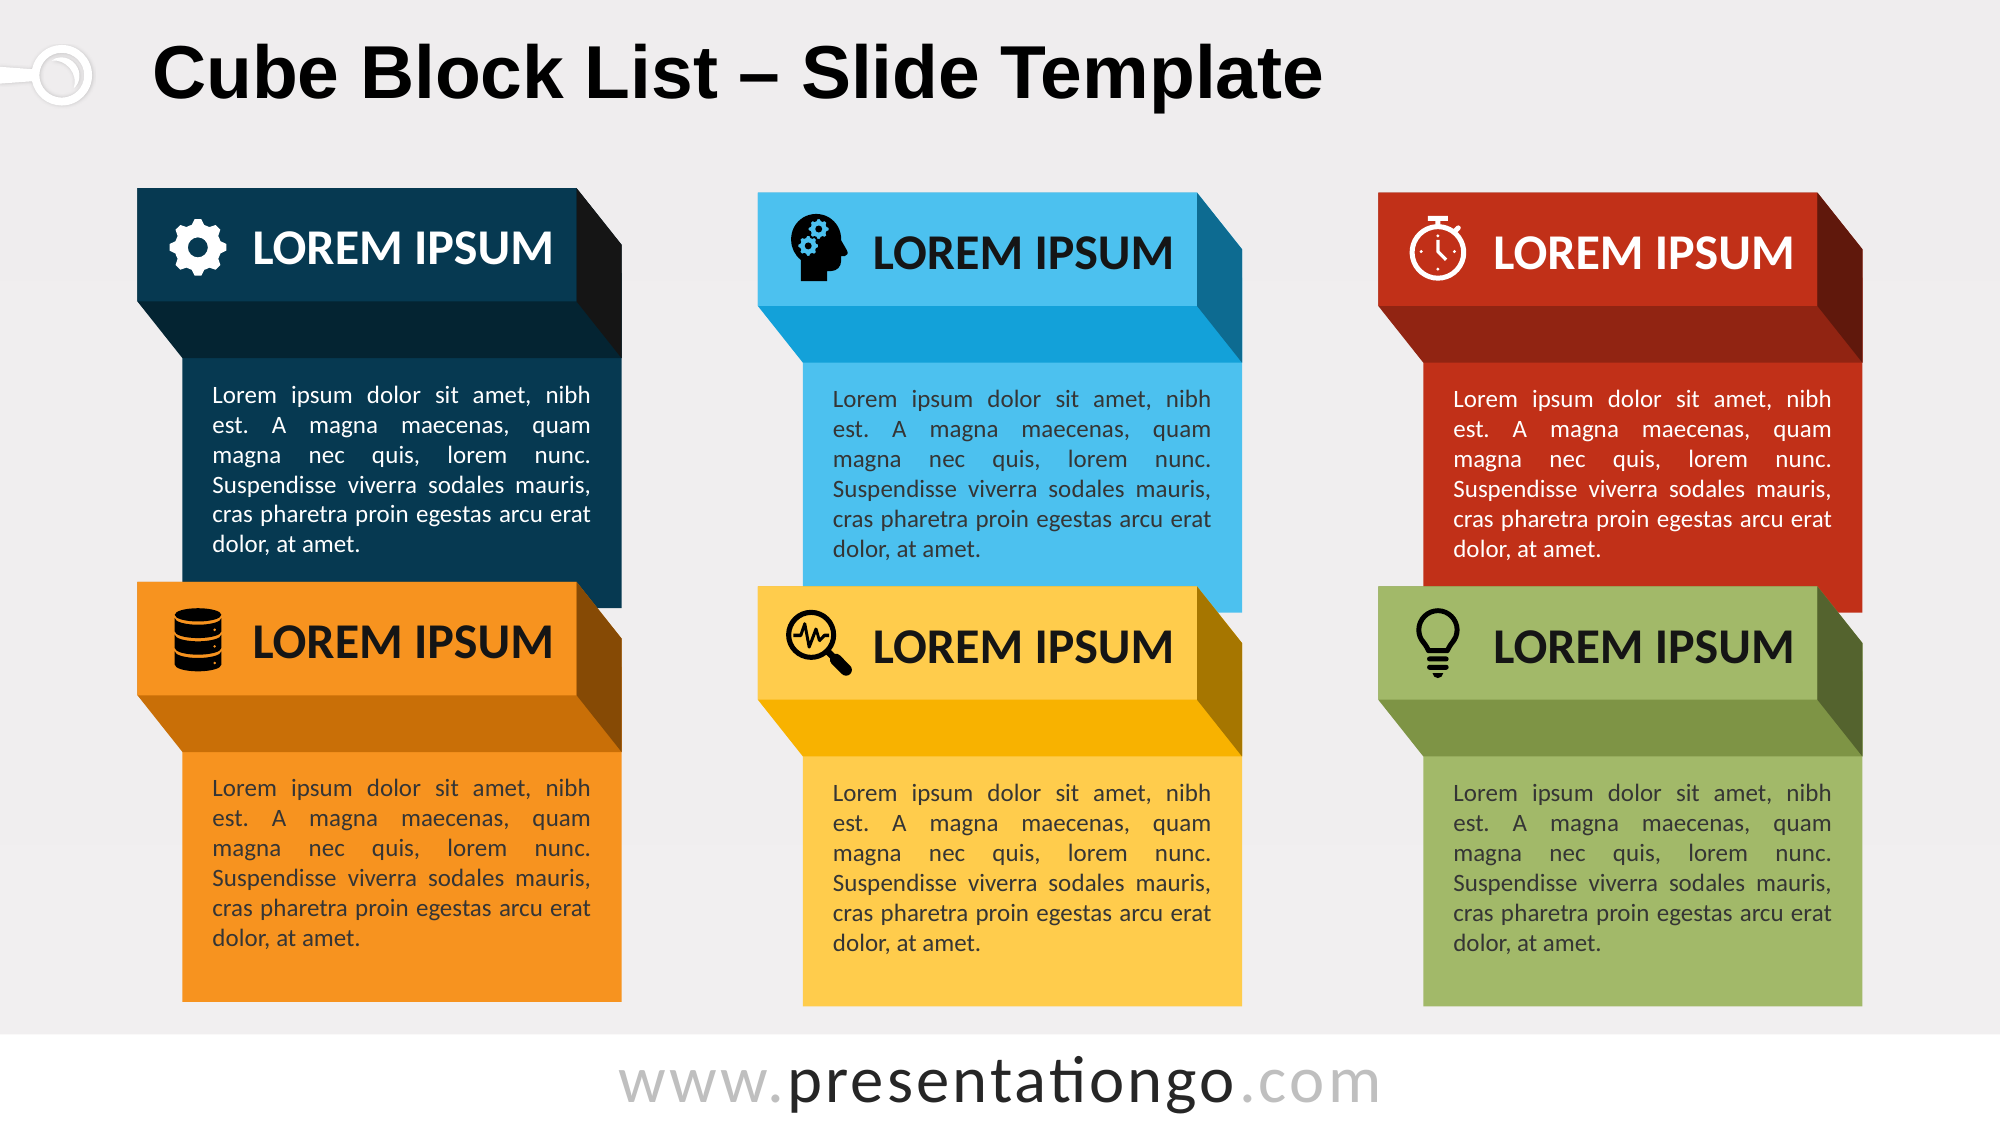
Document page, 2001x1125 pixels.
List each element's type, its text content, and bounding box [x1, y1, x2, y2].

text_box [1397, 208, 1478, 289]
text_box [779, 602, 860, 683]
text_box Lorem ipsum dolor sit amet, nibh est. A magna maecenas, quam magna nec quis, lorem nunc. Suspendisse viverra sodales mauris, cras pharetra proin egestas arcu erat dolor, at amet. [181, 359, 623, 609]
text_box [757, 586, 1243, 757]
text_box Lorem ipsum dolor sit amet, nibh est. A magna maecenas, quam magna nec quis, lorem nunc. Suspendisse viverra sodales mauris, cras pharetra proin egestas arcu erat dolor, at amet. [1422, 757, 1864, 1007]
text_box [174, 608, 222, 672]
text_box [779, 209, 860, 289]
text_box Lorem ipsum dolor sit amet, nibh est. A magna maecenas, quam magna nec quis, lorem nunc. Suspendisse viverra sodales mauris, cras pharetra proin egestas arcu erat dolor, at amet. [181, 752, 623, 1003]
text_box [137, 581, 622, 752]
title Cube Block List – Slide Template [137, 26, 1863, 148]
text_box Lorem ipsum dolor sit amet, nibh est. A magna maecenas, quam magna nec quis, lorem nunc. Suspendisse viverra sodales mauris, cras pharetra proin egestas arcu erat dolor, at amet. [802, 363, 1243, 586]
text_box Lorem ipsum dolor sit amet, nibh est. A magna maecenas, quam magna nec quis, lorem nunc. Suspendisse viverra sodales mauris, cras pharetra proin egestas arcu erat dolor, at amet. [802, 757, 1243, 1007]
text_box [1378, 192, 1863, 363]
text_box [137, 188, 622, 359]
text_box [1378, 586, 1863, 757]
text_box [1397, 603, 1478, 683]
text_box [757, 192, 1243, 363]
text_box Lorem ipsum dolor sit amet, nibh est. A magna maecenas, quam magna nec quis, lorem nunc. Suspendisse viverra sodales mauris, cras pharetra proin egestas arcu erat dolor, at amet. [1422, 363, 1864, 614]
